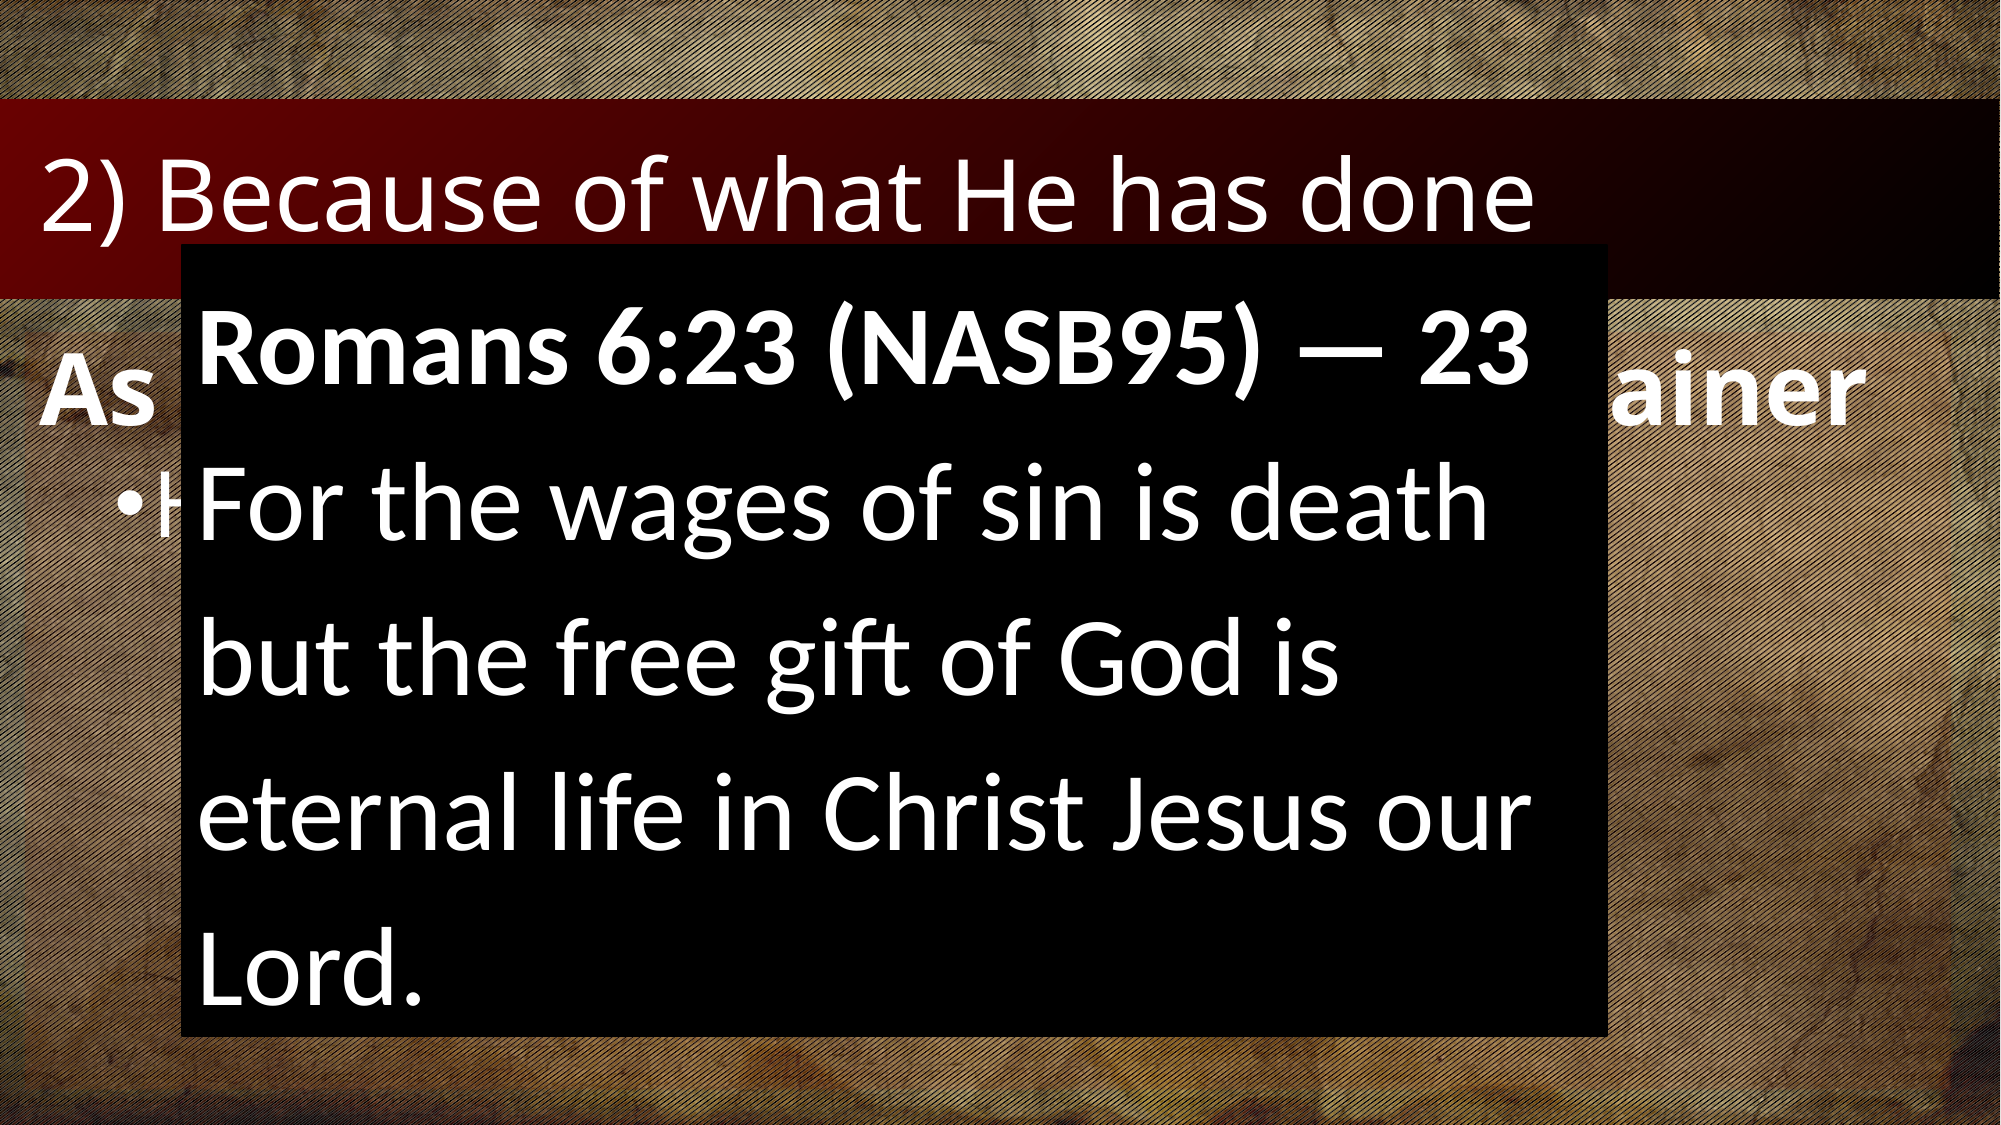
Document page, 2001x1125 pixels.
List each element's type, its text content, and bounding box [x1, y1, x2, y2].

title 2) Because of what He has done [24, 110, 1951, 288]
picture [0, 0, 2001, 1125]
text_box As the owner operator and sustainer He is responsible Something must be done! Inequality Injustice Greed Murder [24, 332, 1951, 1090]
text_box Romans 6:23 (NASB95) — 23 For the wages of sin is death but the free gift of God is eternal life in Christ Jesus our Lord. [181, 244, 1608, 1037]
